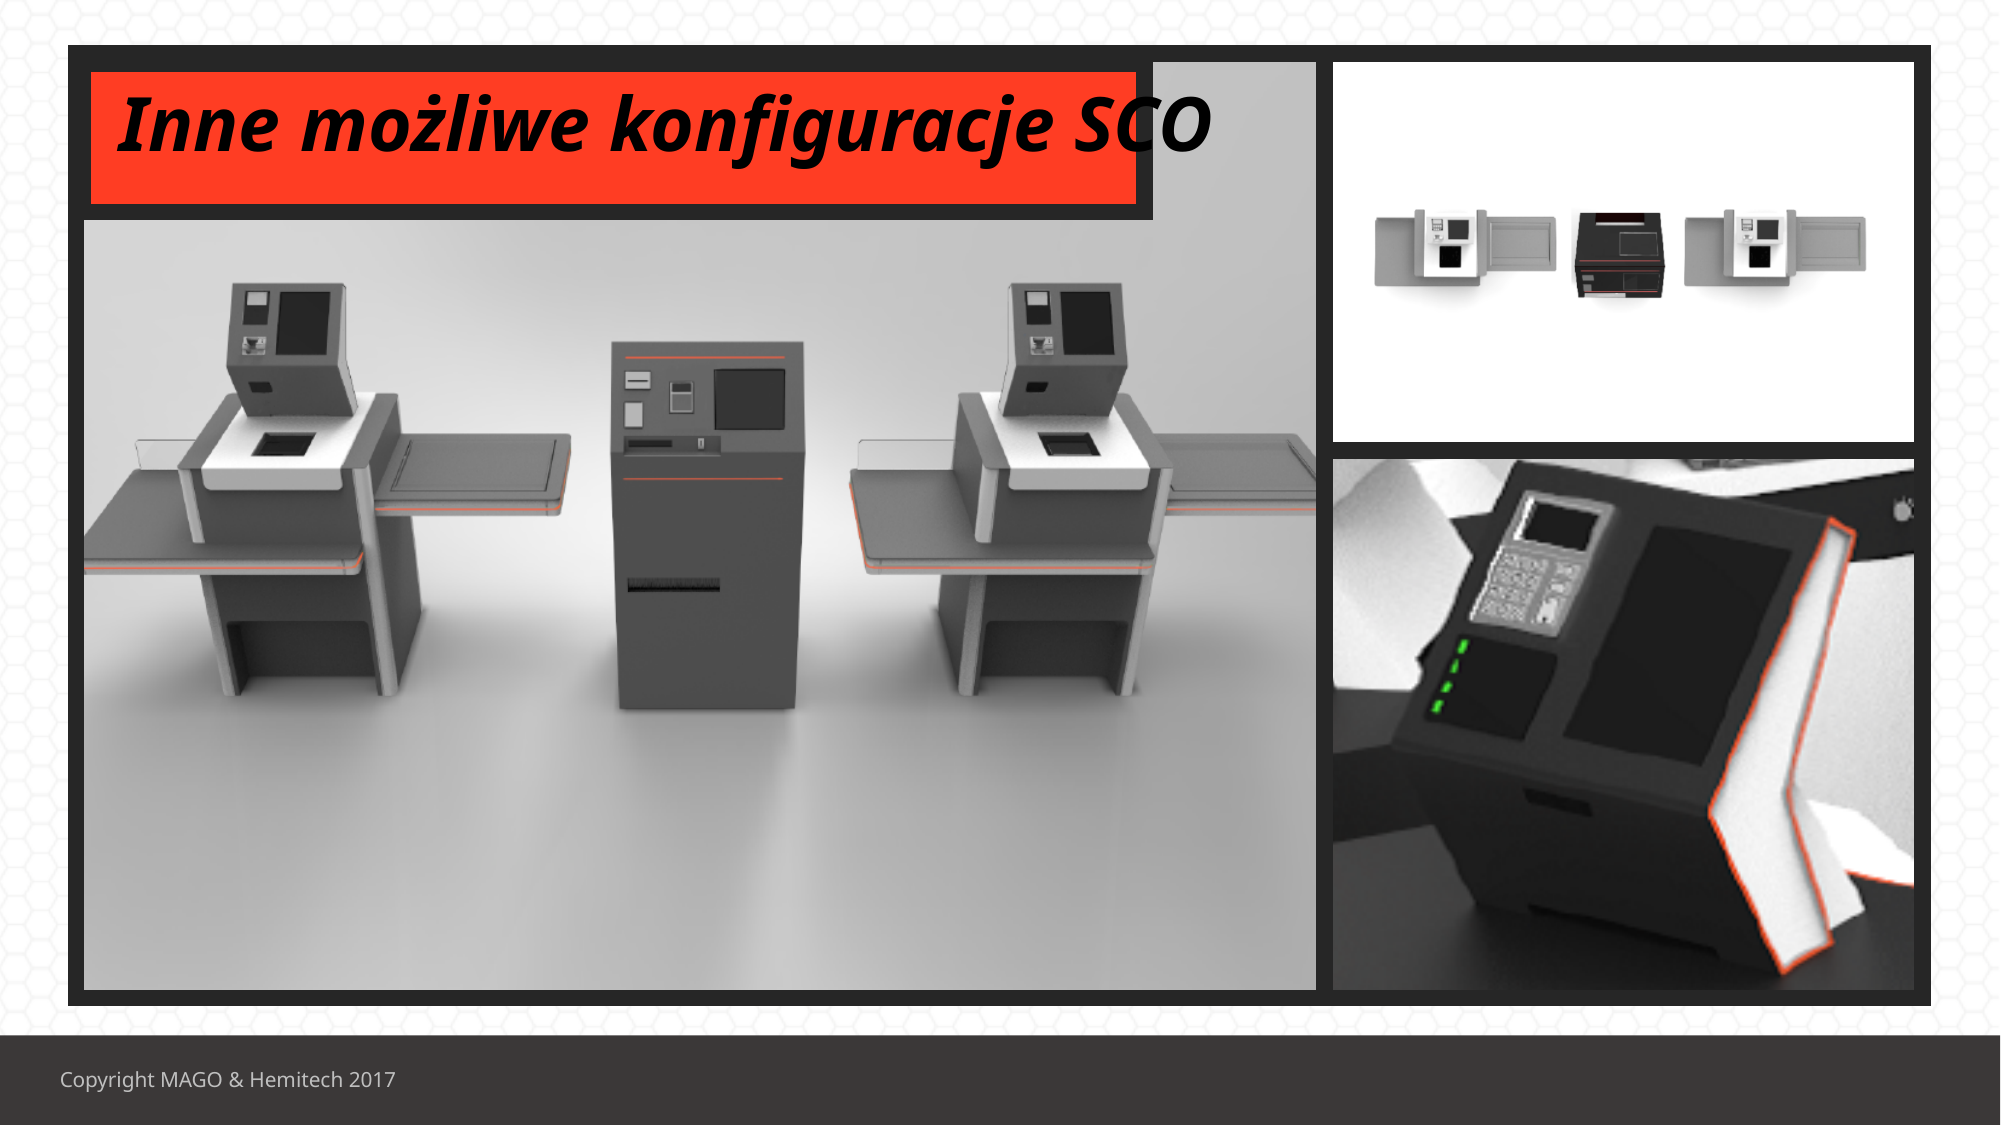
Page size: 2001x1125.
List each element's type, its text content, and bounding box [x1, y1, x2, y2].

picture [0, 0, 2001, 1035]
text_box Inne możliwe konfiguracje SCO [1322, 63, 1332, 282]
